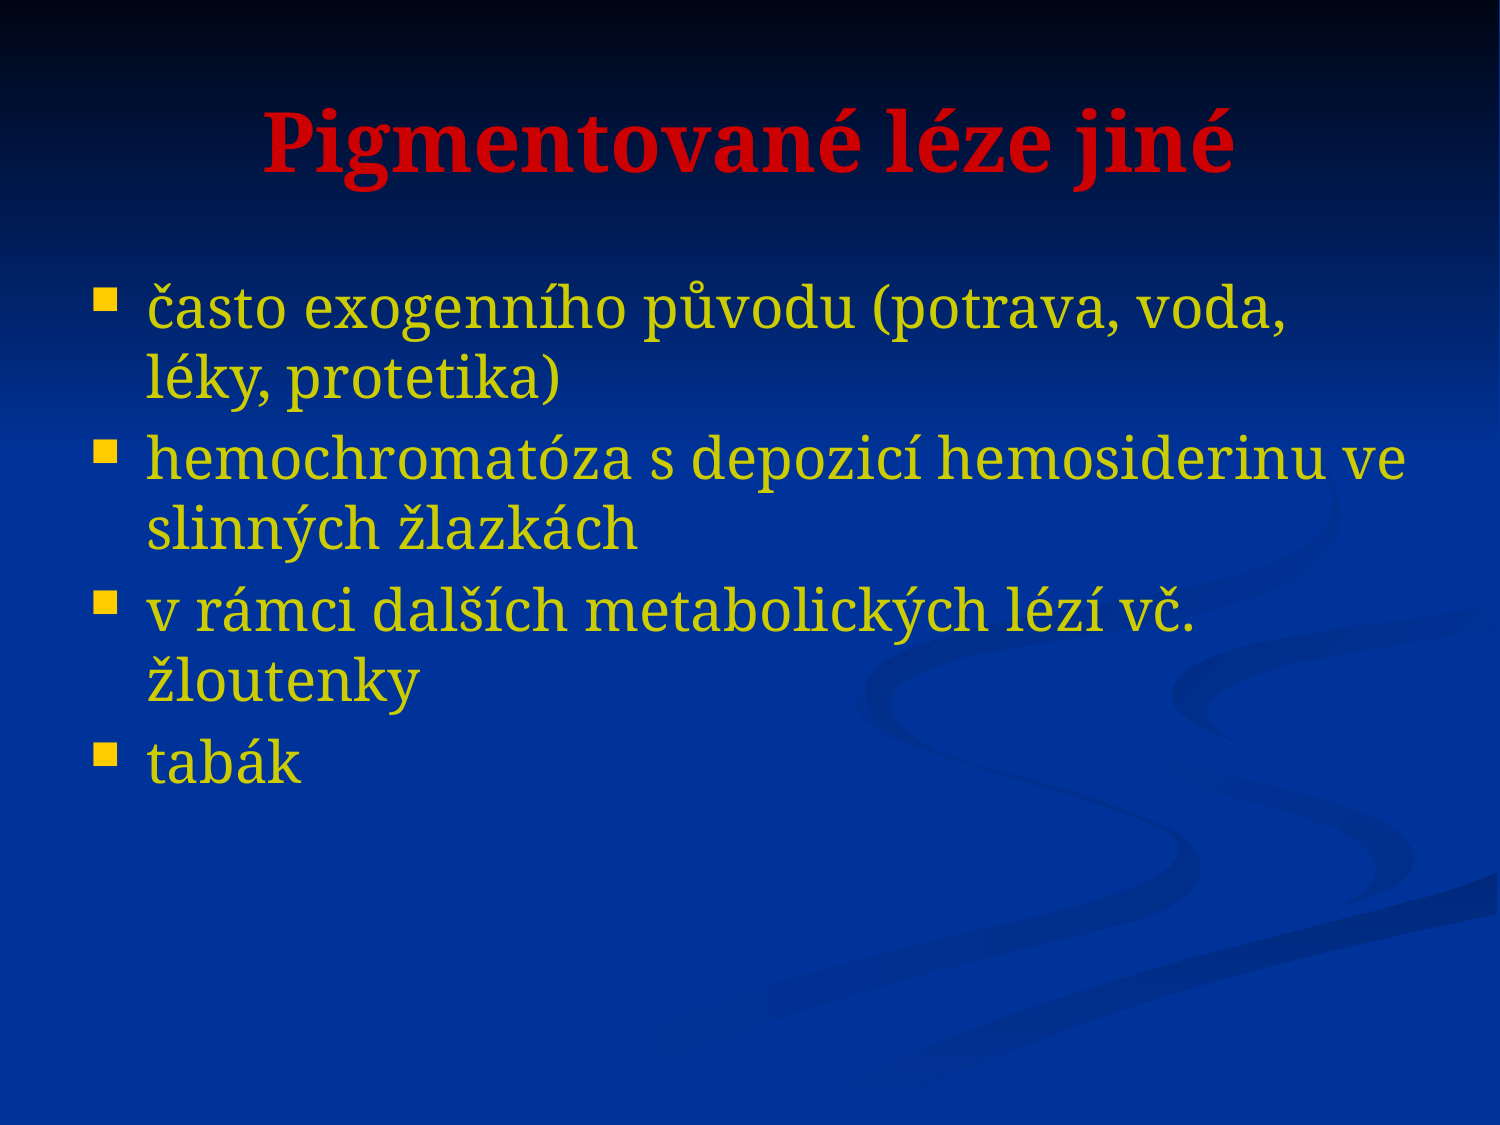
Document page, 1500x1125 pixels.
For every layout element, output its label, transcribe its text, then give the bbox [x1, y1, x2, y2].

list často exogenního původu (potrava, voda, léky, protetika) hemochromatóza s depozicí hemosiderinu ve slinných žlazkách v rámci dalších metabolických lézí vč. žloutenky tabák [75, 262, 1425, 1005]
title Pigmentované léze jiné [75, 45, 1425, 233]
